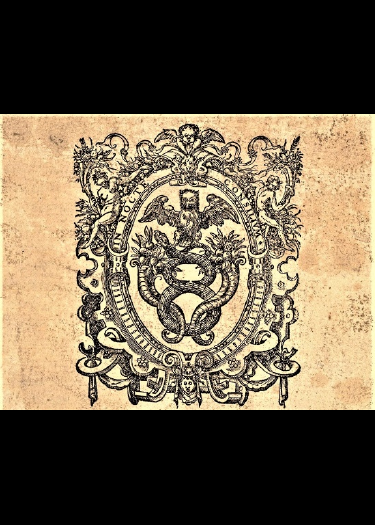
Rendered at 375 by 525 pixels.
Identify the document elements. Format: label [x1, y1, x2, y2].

picture [0, 114, 375, 410]
